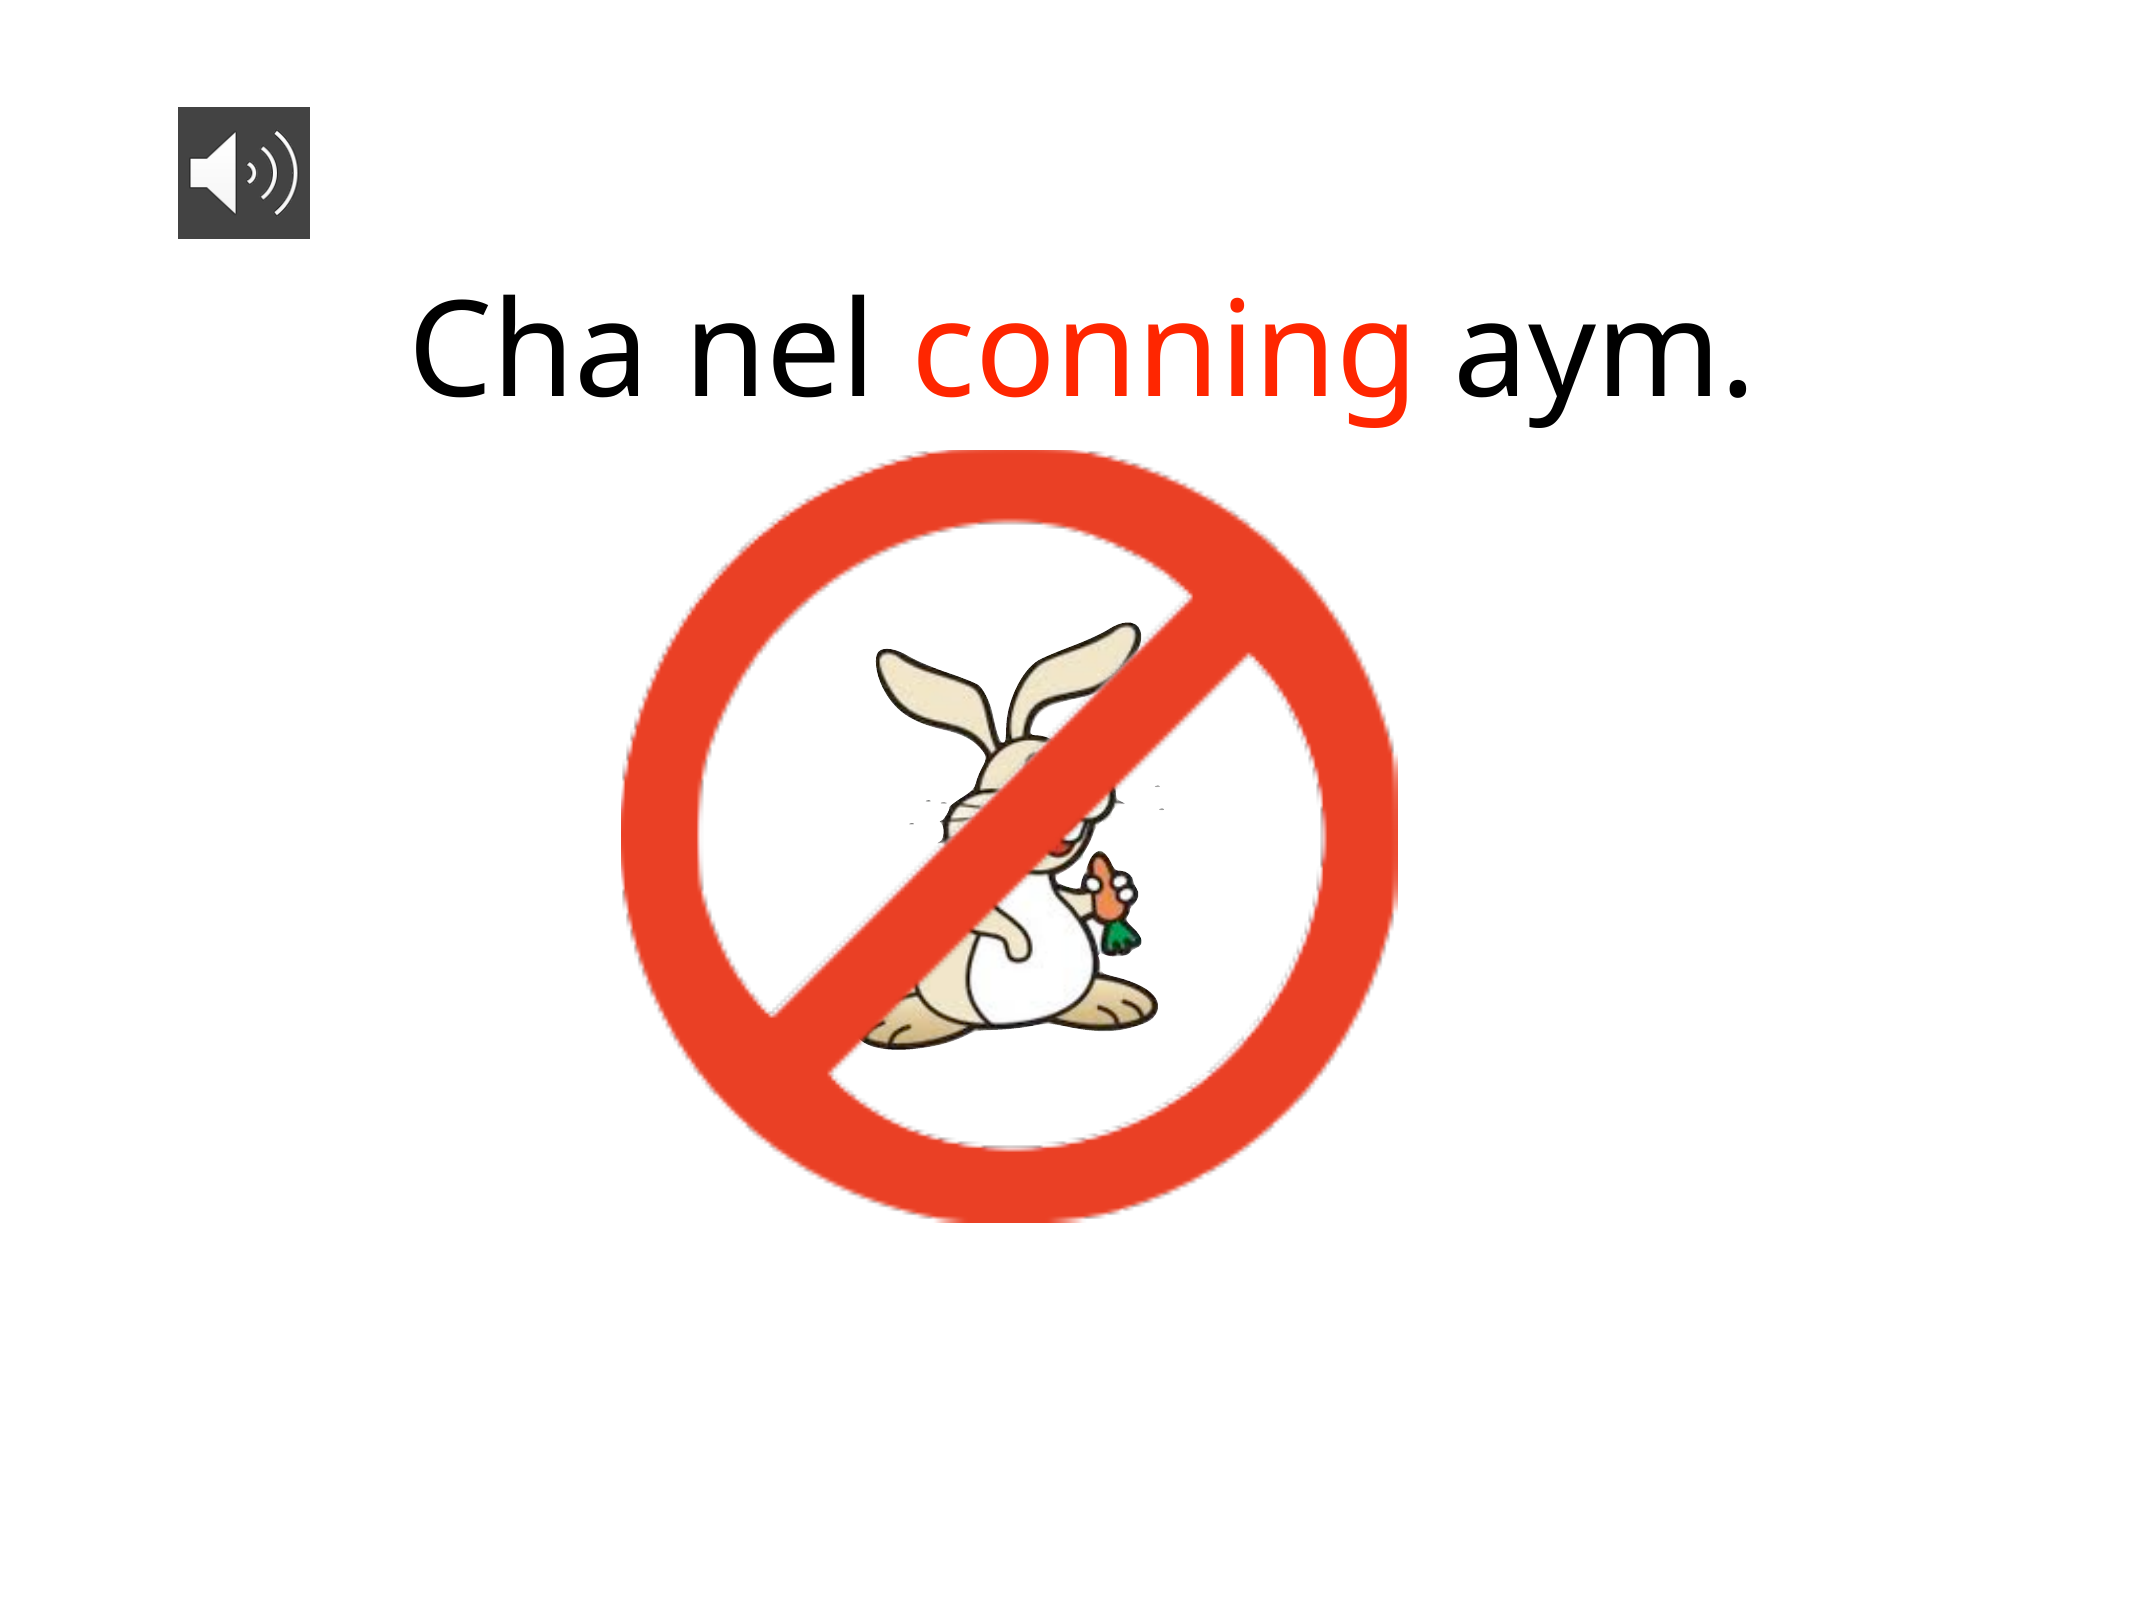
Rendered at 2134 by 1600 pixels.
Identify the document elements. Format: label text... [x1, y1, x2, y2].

text_box Cha nel conning aym. [399, 254, 1765, 431]
picture [177, 106, 312, 241]
picture [621, 449, 1399, 1223]
